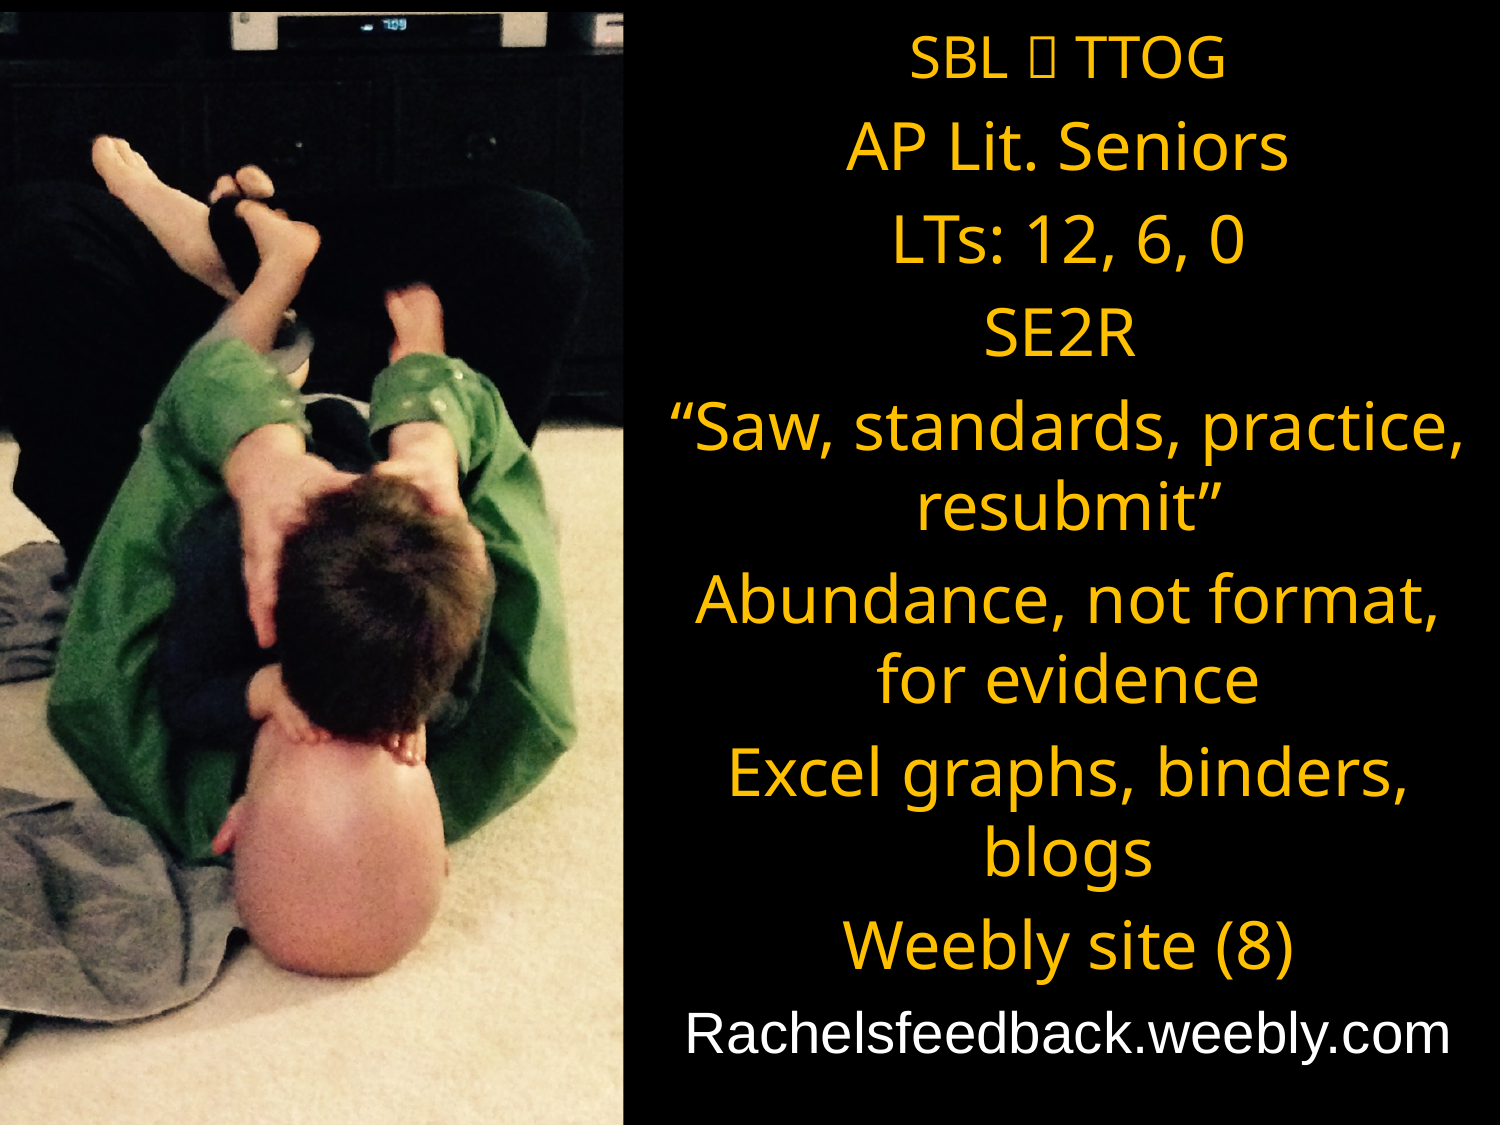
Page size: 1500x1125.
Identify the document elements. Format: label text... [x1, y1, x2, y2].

subtitle SBL  TTOG AP Lit. Seniors LTs: 12, 6, 0 SE2R “Saw, standards, practice, resubmit” Abundance, not format, for evidence Excel graphs, binders, blogs Weebly site (8) Rachelsfeedback.weebly.com [637, 12, 1500, 1125]
picture [0, 12, 624, 1125]
